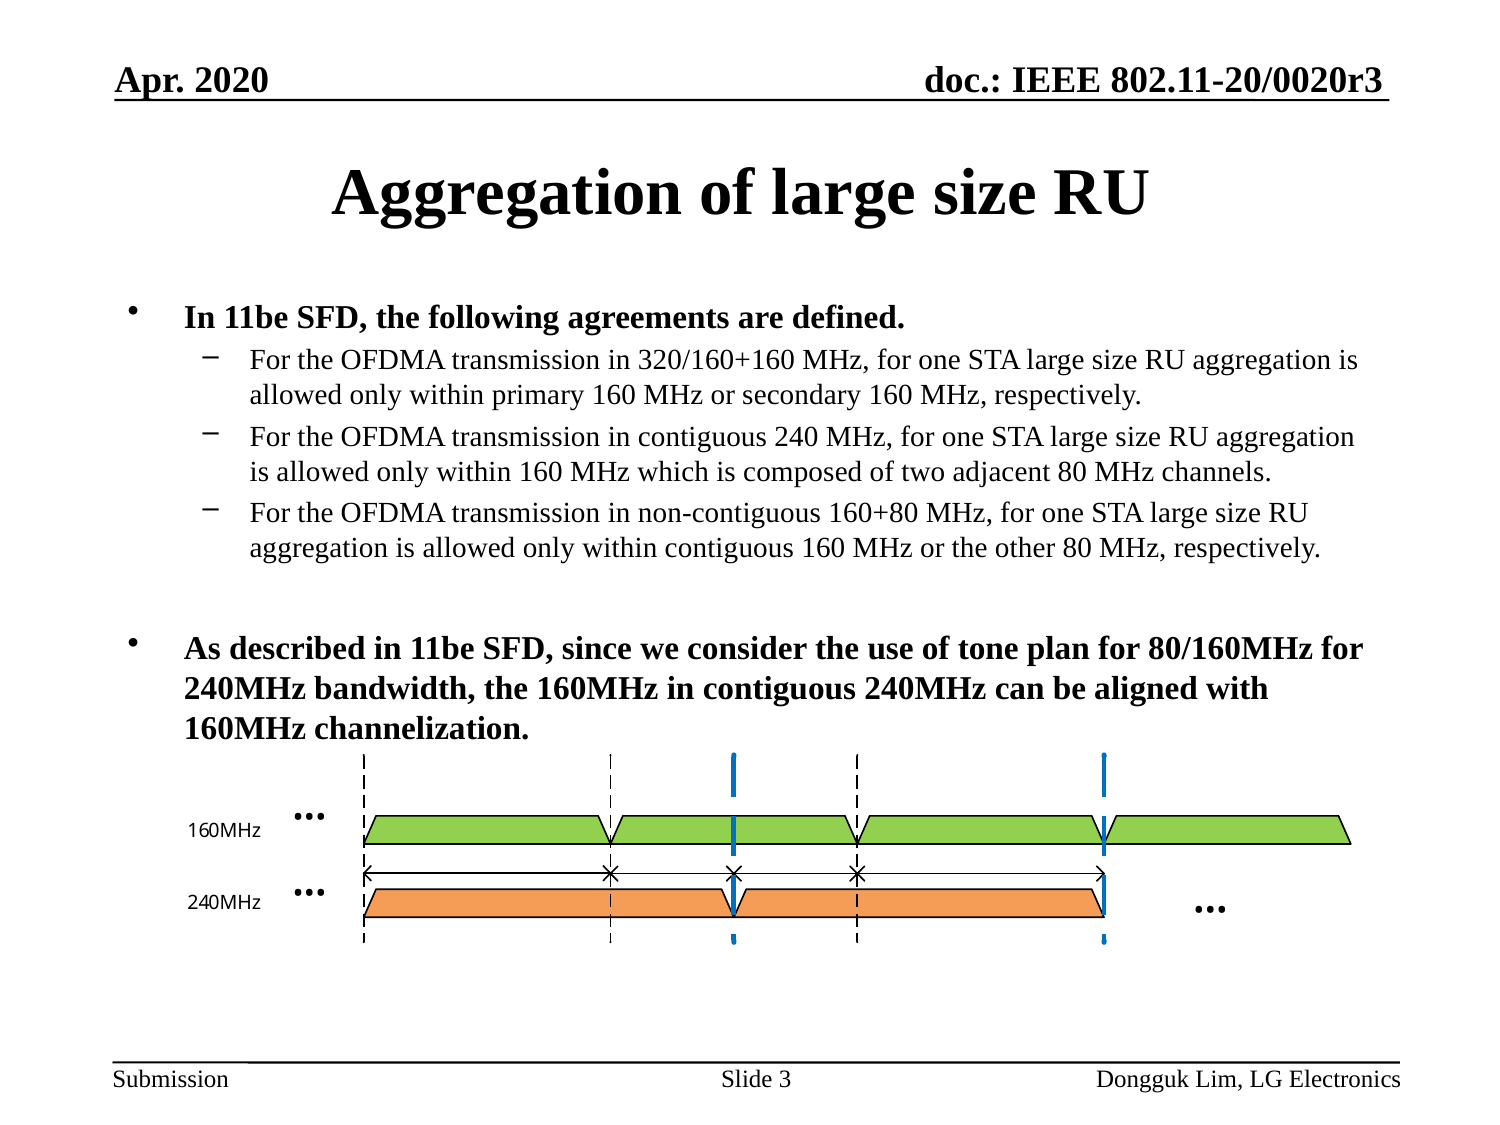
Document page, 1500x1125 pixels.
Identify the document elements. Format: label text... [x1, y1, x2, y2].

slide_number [114, 54, 271, 101]
list In 11be SFD, the following agreements are defined. For the OFDMA transmission in 320/160+160 MHz, for one STA large size RU aggregation is allowed only within primary 160 MHz or secondary 160 MHz, respectively. For the OFDMA transmission in contiguous 240 MHz, for one STA large size RU aggregation is allowed only within 160 MHz which is composed of two adjacent 80 MHz channels. For the OFDMA transmission in non-contiguous 160+80 MHz, for one STA large size RU aggregation is allowed only within contiguous 160 MHz or the other 80 MHz, respectively. As described in 11be SFD, since we consider the use of tone plan for 80/160MHz for 240MHz bandwidth, the 160MHz in contiguous 240MHz can be aligned with 160MHz channelization. [112, 287, 1388, 1000]
slide_number Slide 3 [712, 1061, 800, 1093]
footer Dongguk Lim, LG Electronics [1092, 1061, 1402, 1093]
title Aggregation of large size RU [112, 112, 1388, 263]
picture [174, 749, 1353, 969]
